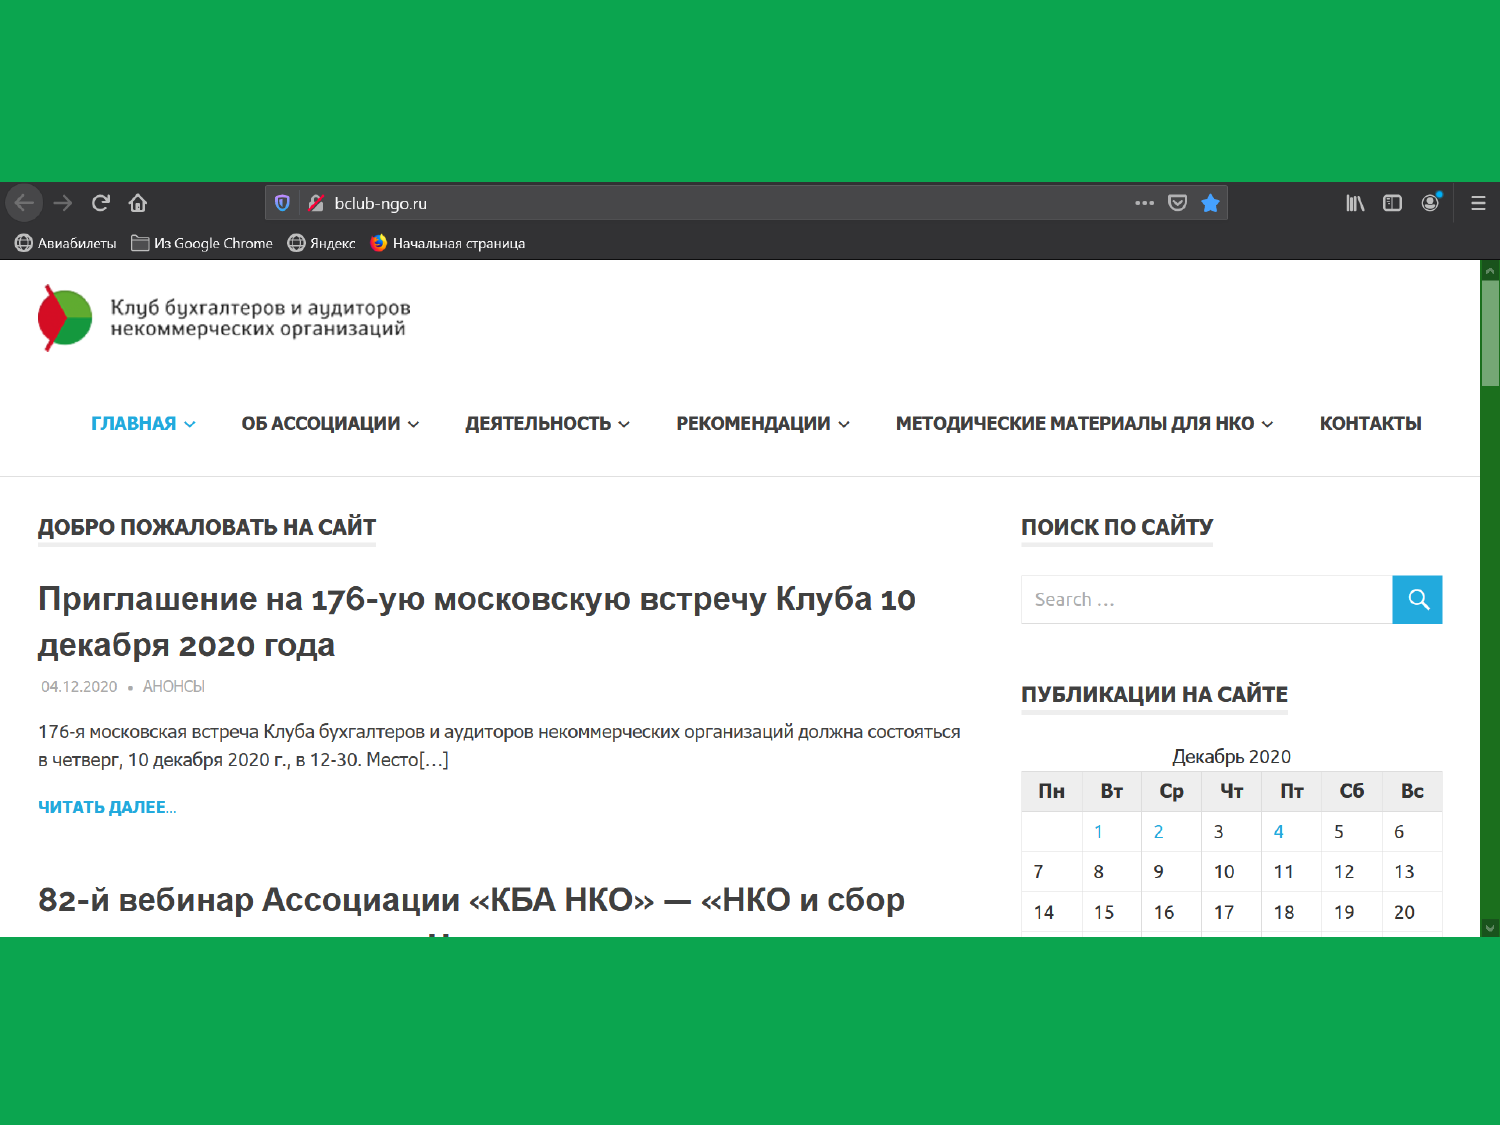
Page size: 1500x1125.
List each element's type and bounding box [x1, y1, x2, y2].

picture [0, 182, 1500, 937]
